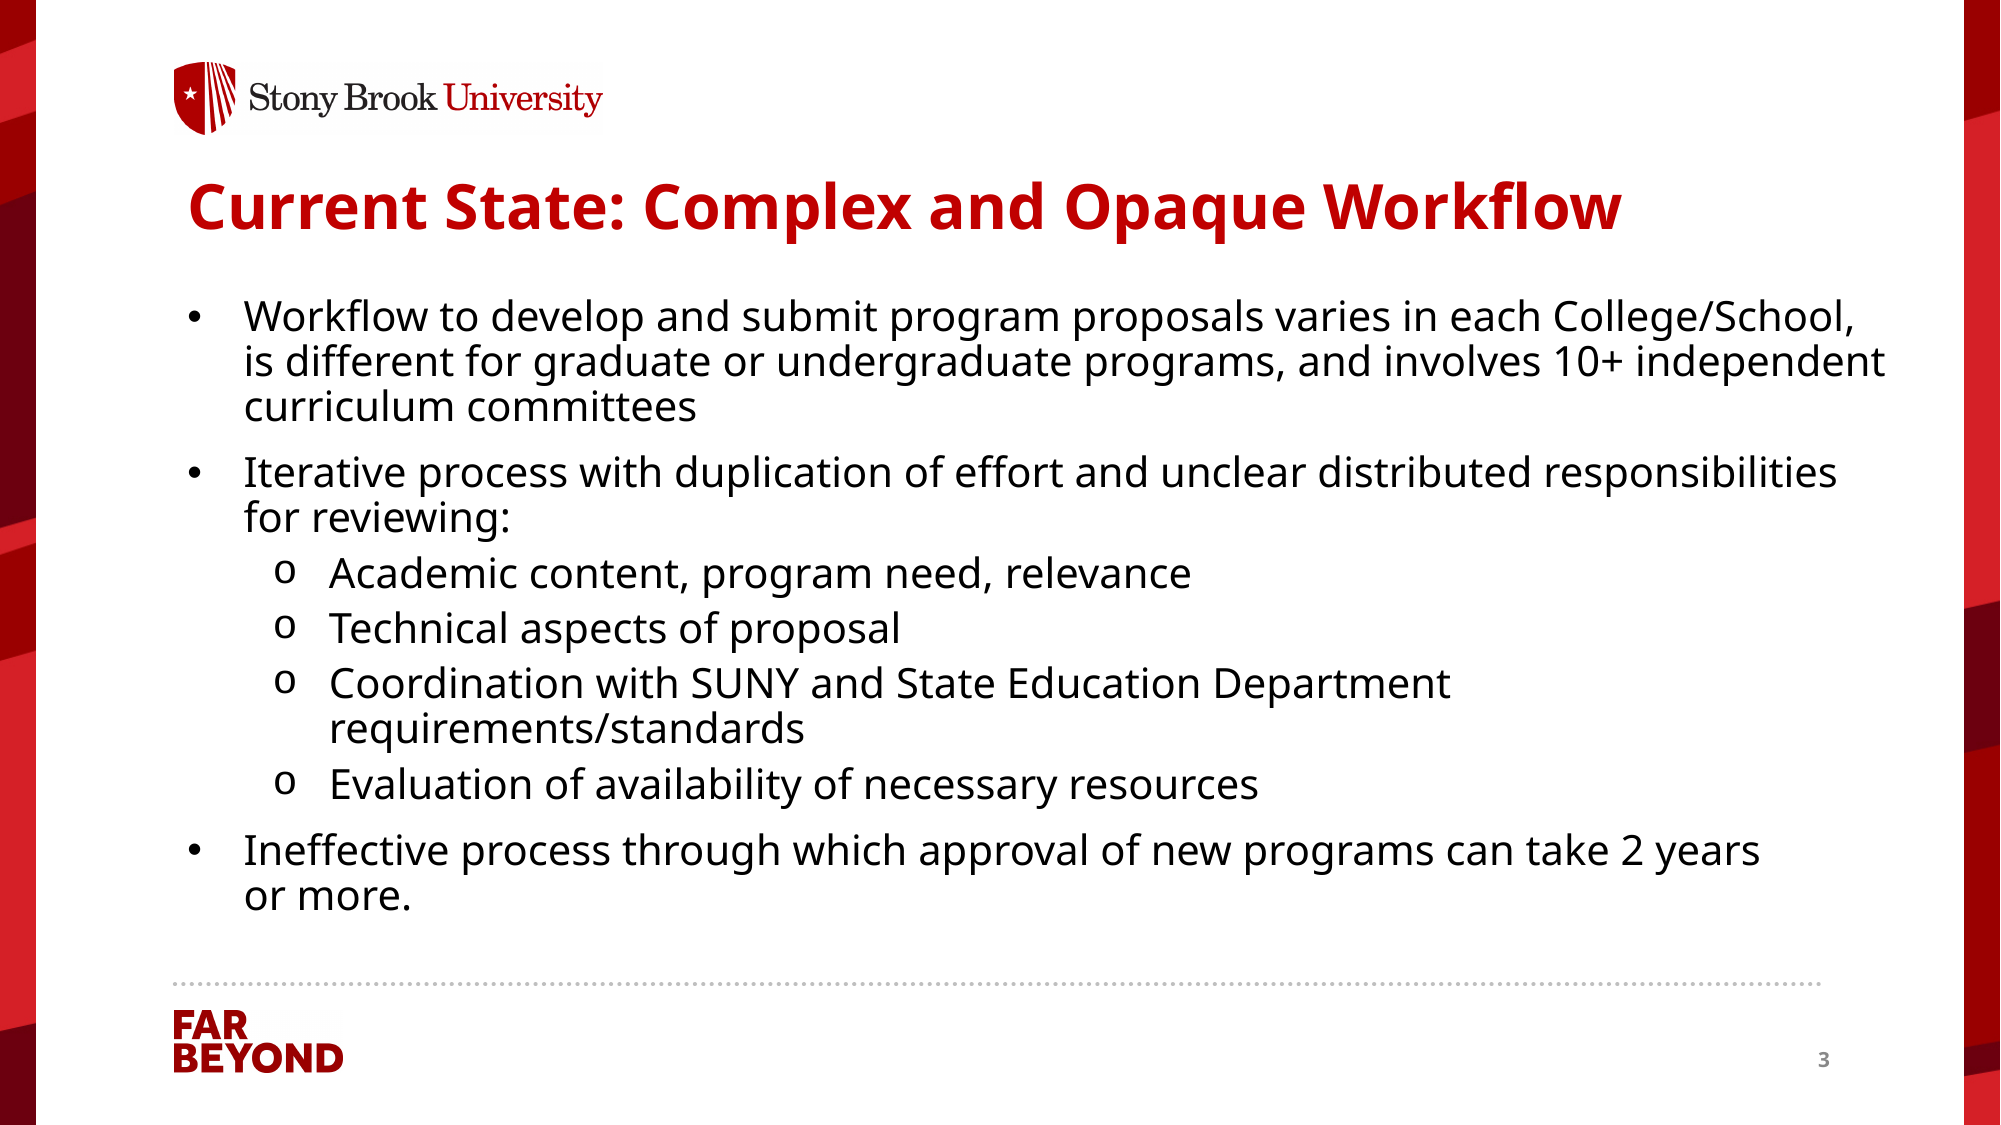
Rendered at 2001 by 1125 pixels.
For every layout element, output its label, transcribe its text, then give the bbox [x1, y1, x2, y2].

slide_number 3 [1808, 1040, 1838, 1082]
picture [174, 1010, 343, 1073]
title Current State: Complex and Opaque Workflow [186, 187, 1838, 274]
picture [1964, 0, 2000, 1125]
picture [0, 0, 36, 1125]
picture [174, 62, 603, 135]
list Workflow to develop and submit program proposals varies in each College/School, is different for graduate or undergraduate programs, and involves 10+ independent curriculum committees Iterative process with duplication of effort and unclear distributed responsibilities for reviewing: Academic content, program need, relevance Technical aspects of proposal Coordination with SUNY and State Education Department requirements/standards Evaluation of availability of necessary resources Ineffective process through which approval of new programs can take 2 years or more. [186, 295, 1894, 987]
